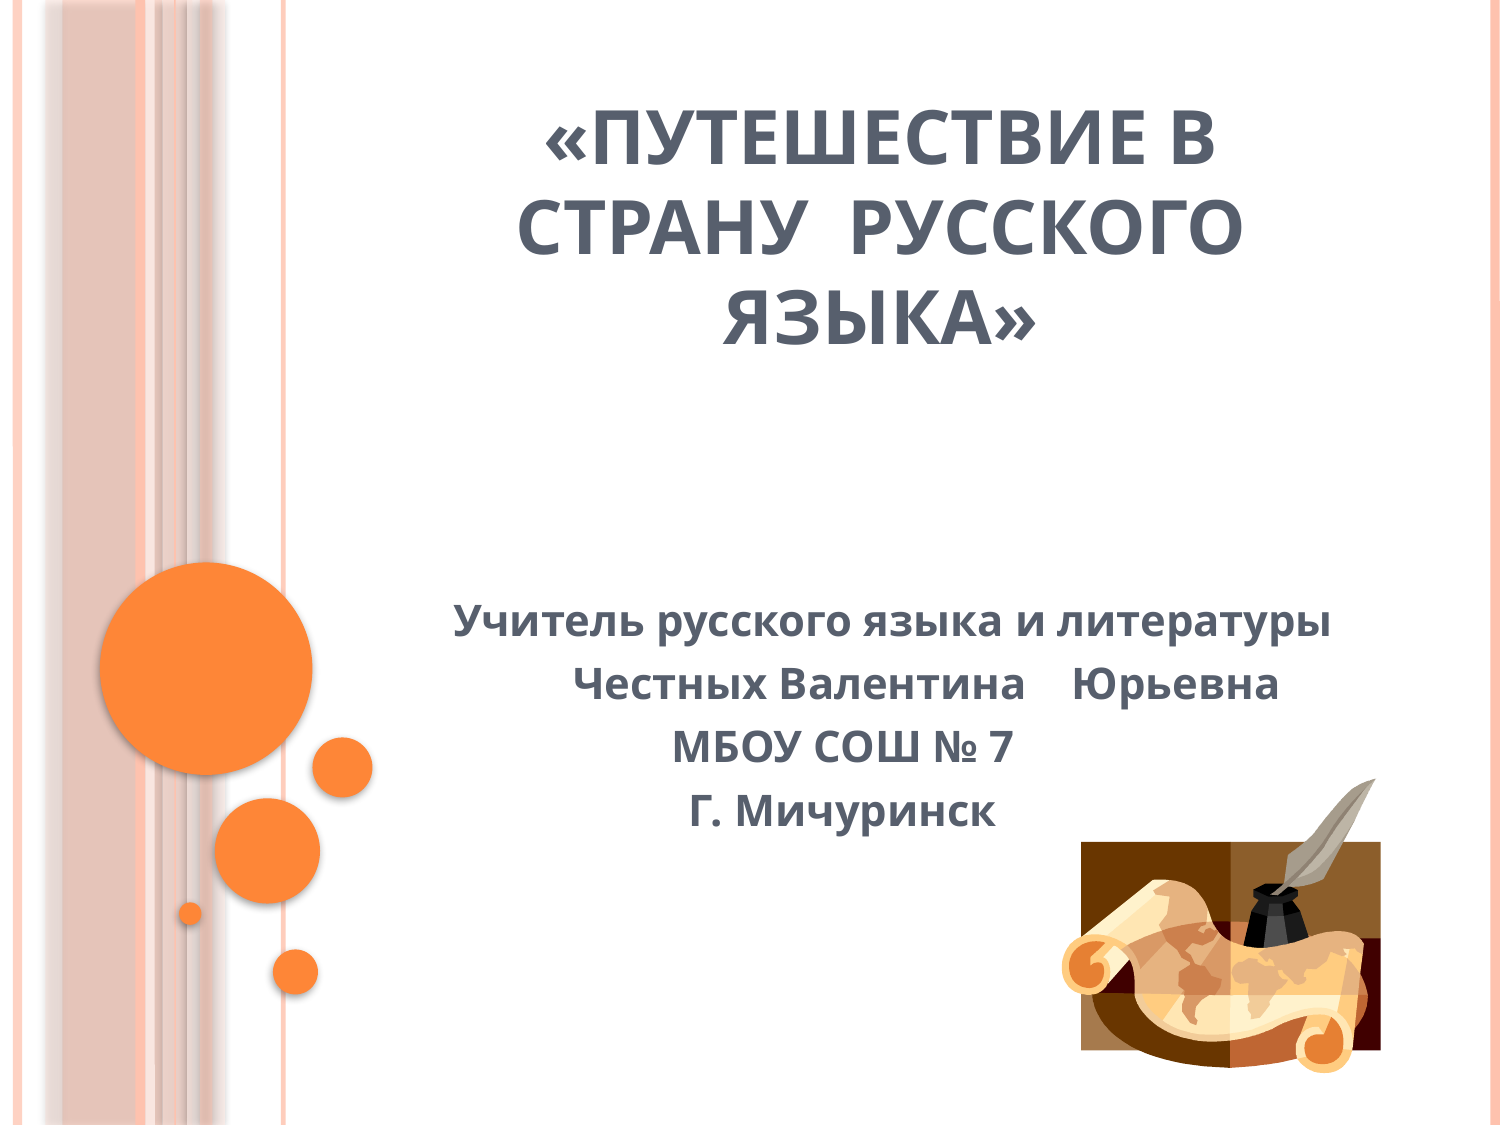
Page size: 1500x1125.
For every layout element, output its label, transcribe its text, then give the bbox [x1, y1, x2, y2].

picture [1056, 772, 1386, 1079]
title «Путешествие в страну русского языка» [375, 82, 1388, 457]
subtitle Учитель русского языка и литературы Честных Валентина Юрьевна МБОУ СОШ № 7 Г. Мичуринск [336, 586, 1349, 891]
